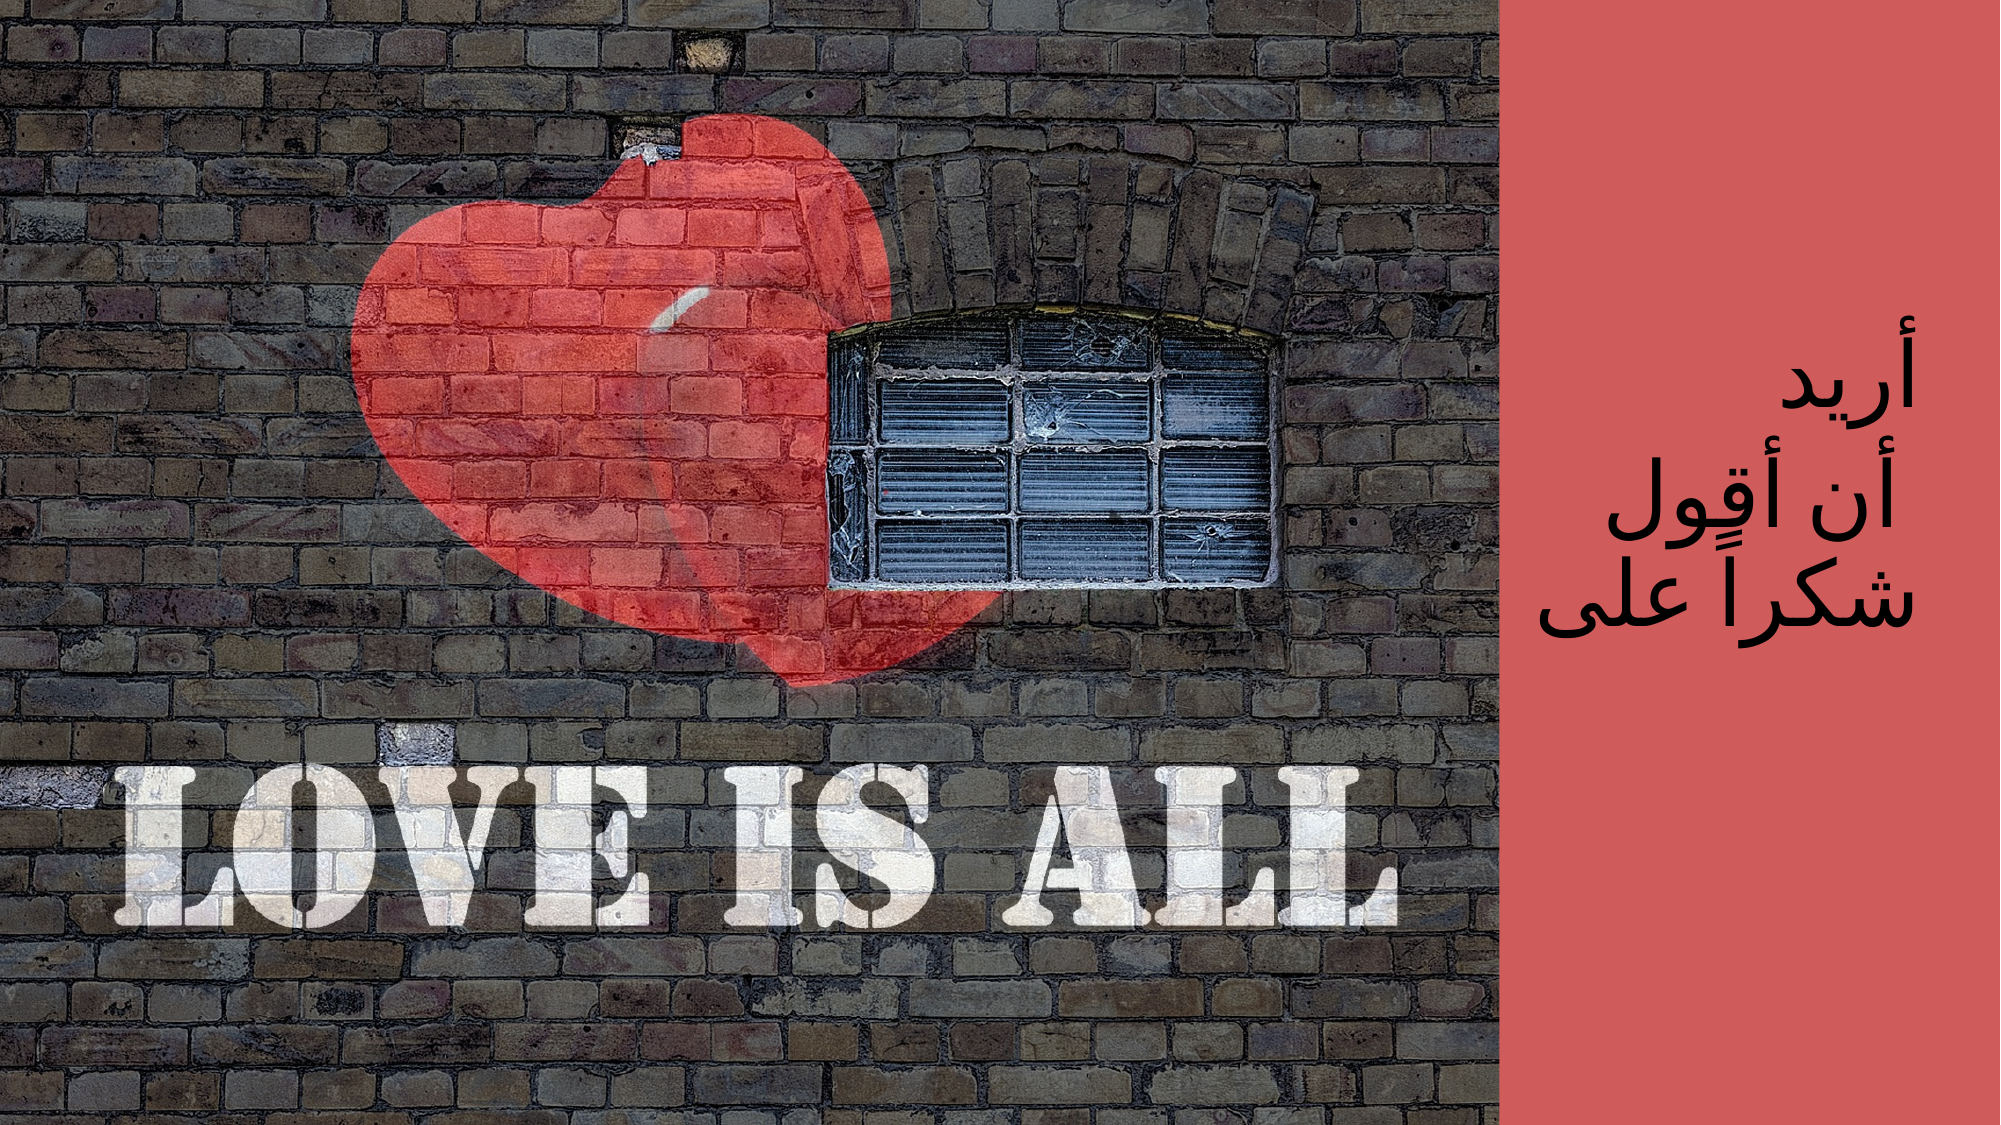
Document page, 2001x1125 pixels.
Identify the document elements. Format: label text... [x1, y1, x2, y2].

list أريد أن أقول شكراً على [1517, 320, 1936, 1012]
text_box [0, 0, 1498, 1125]
text_box [1498, 0, 2000, 1125]
